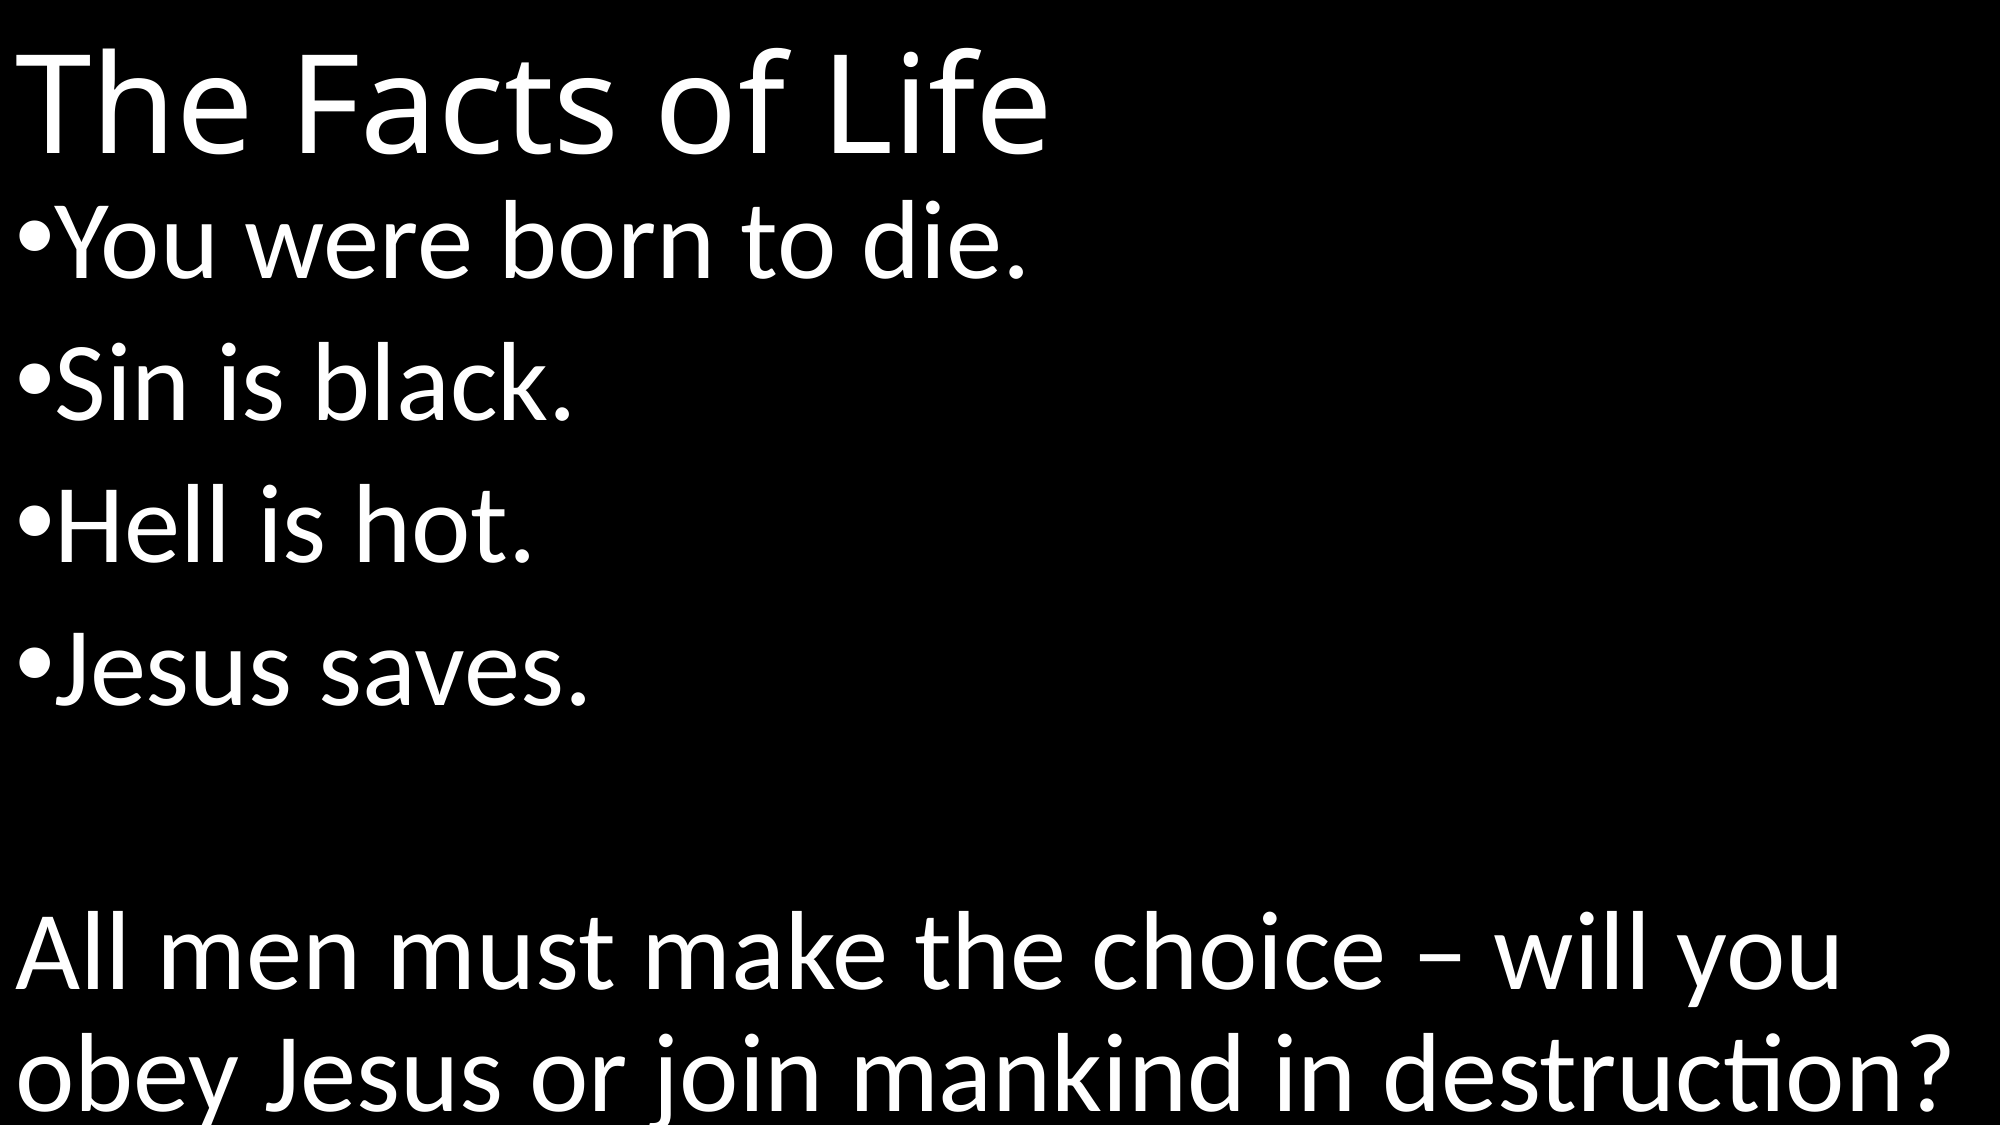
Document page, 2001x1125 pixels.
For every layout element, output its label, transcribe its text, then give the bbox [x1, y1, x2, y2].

list You were born to die. Sin is black. Hell is hot. Jesus saves. All men must make the choice – will you obey Jesus or join mankind in destruction? [0, 173, 2000, 1125]
title The Facts of Life [0, 0, 2000, 173]
